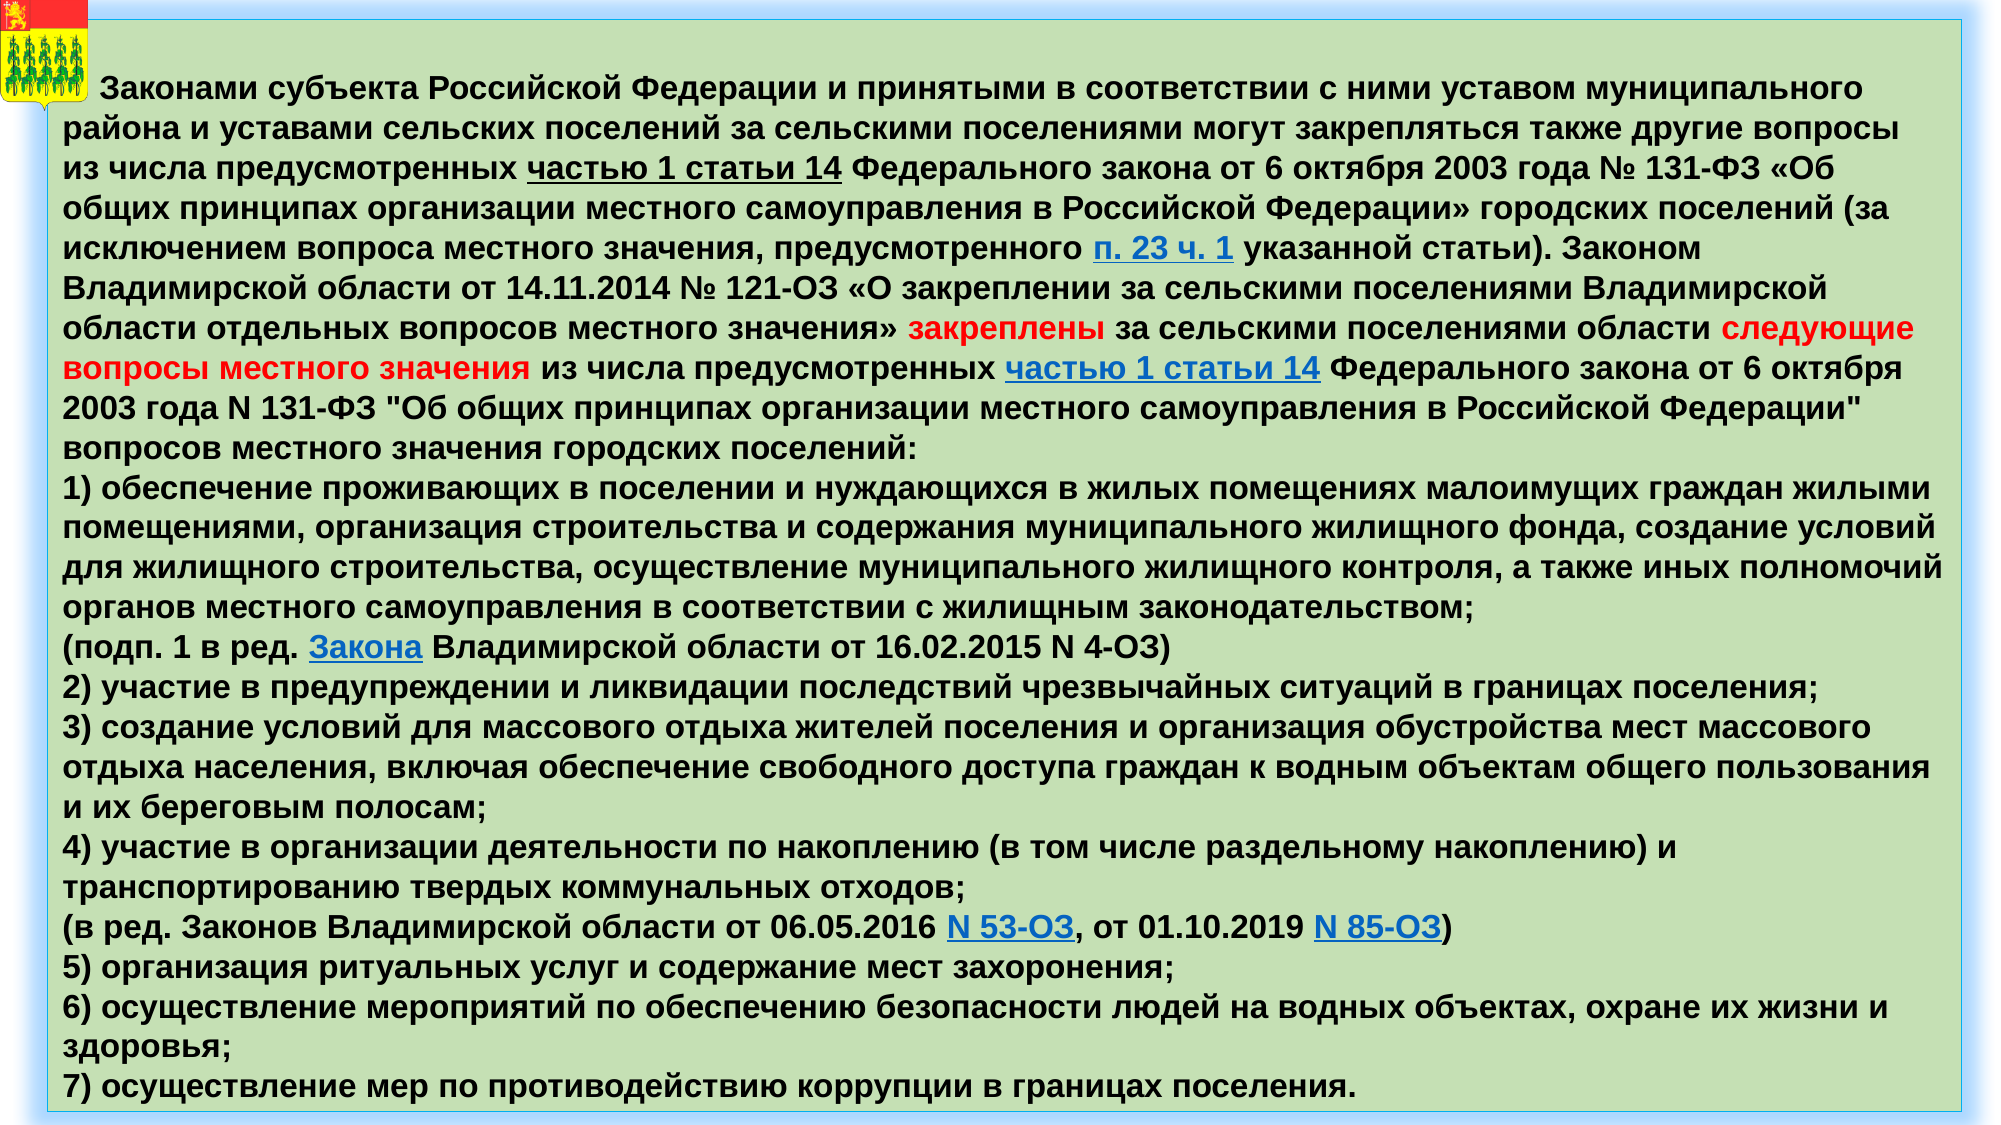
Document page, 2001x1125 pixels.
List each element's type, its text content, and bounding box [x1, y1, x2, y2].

picture [0, 0, 88, 111]
text_box Законами субъекта Российской Федерации и принятыми в соответствии с ними уставом муниципального района и уставами сельских поселений за сельскими поселениями могут закрепляться также другие вопросы из числа предусмотренных частью 1 статьи 14 Федерального закона от 6 октября 2003 года № 131-ФЗ «Об общих принципах организации местного самоуправления в Российской Федерации» городских поселений (за исключением вопроса местного значения, предусмотренного п. 23 ч. 1 указанной статьи). Законом Владимирской области от 14.11.2014 № 121-ОЗ «О закреплении за сельскими поселениями Владимирской области отдельных вопросов местного значения» закреплены за сельскими поселениями области следующие вопросы местного значения из числа предусмотренных частью 1 статьи 14 Федерального закона от 6 октября 2003 года N 131-ФЗ "Об общих принципах организации местного самоуправления в Российской Федерации" вопросов местного значения городских поселений: 1) обеспечение проживающих в поселении и нуждающихся в жилых помещениях малоимущих граждан жилыми помещениями, организация строительства и содержания муниципального жилищного фонда, создание условий для жилищного строительства, осуществление муниципального жилищного контроля, а также иных полномочий органов местного самоуправления в соответствии с жилищным законодательством; (подп. 1 в ред. Закона Владимирской области от 16.02.2015 N 4-ОЗ) 2) участие в предупреждении и ликвидации последствий чрезвычайных ситуаций в границах поселения; 3) создание условий для массового отдыха жителей поселения и организация обустройства мест массового отдыха населения, включая обеспечение свободного доступа граждан к водным объектам общего пользования и их береговым полосам; 4) участие в организации деятельности по накоплению (в том числе раздельному накоплению) и транспортированию твердых коммунальных отходов; (в ред. Законов Владимирской области от 06.05.2016 N 53-ОЗ, от 01.10.2019 N 85-ОЗ) 5) организация ритуальных услуг и содержание мест захоронения; 6) осуществление мероприятий по обеспечению безопасности людей на водных объектах, охране их жизни и здоровья; 7) осуществление мер по противодействию коррупции в границах поселения. [47, 19, 1962, 1112]
